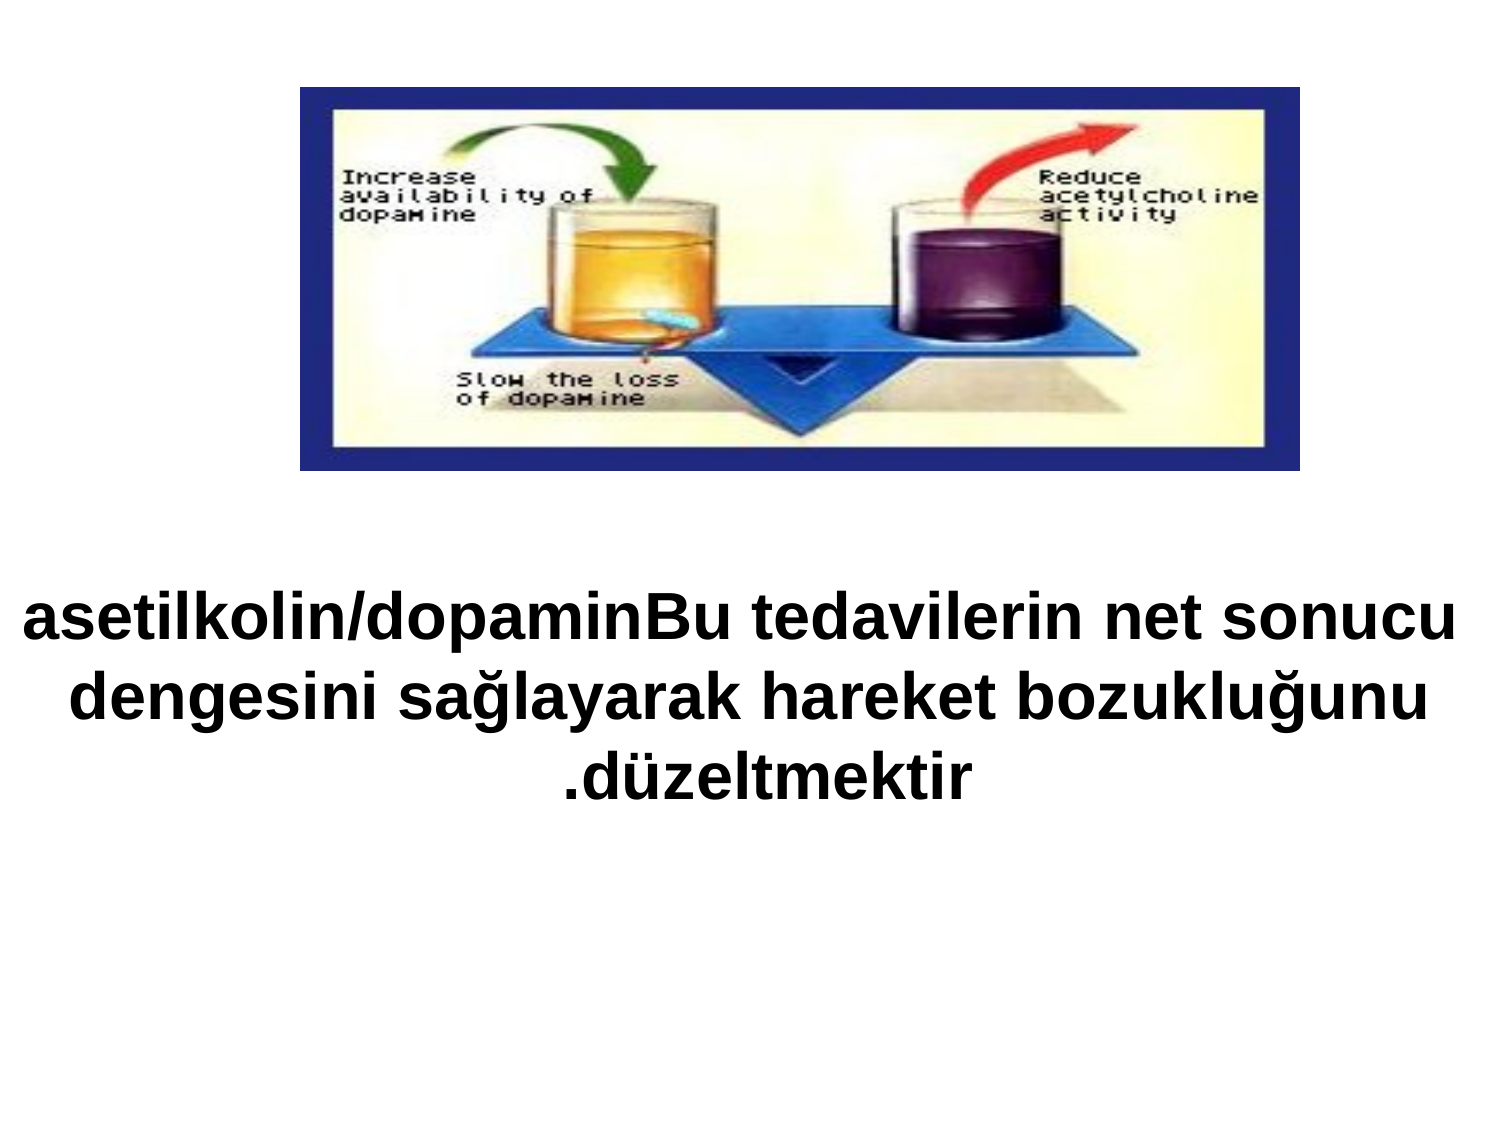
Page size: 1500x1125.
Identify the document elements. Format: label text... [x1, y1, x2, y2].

text_box Bu tedavilerin net sonucu asetilkolin/dopamin dengesini sağlayarak hareket bozukluğunu düzeltmektir. [0, 565, 1500, 820]
picture [299, 87, 1301, 472]
